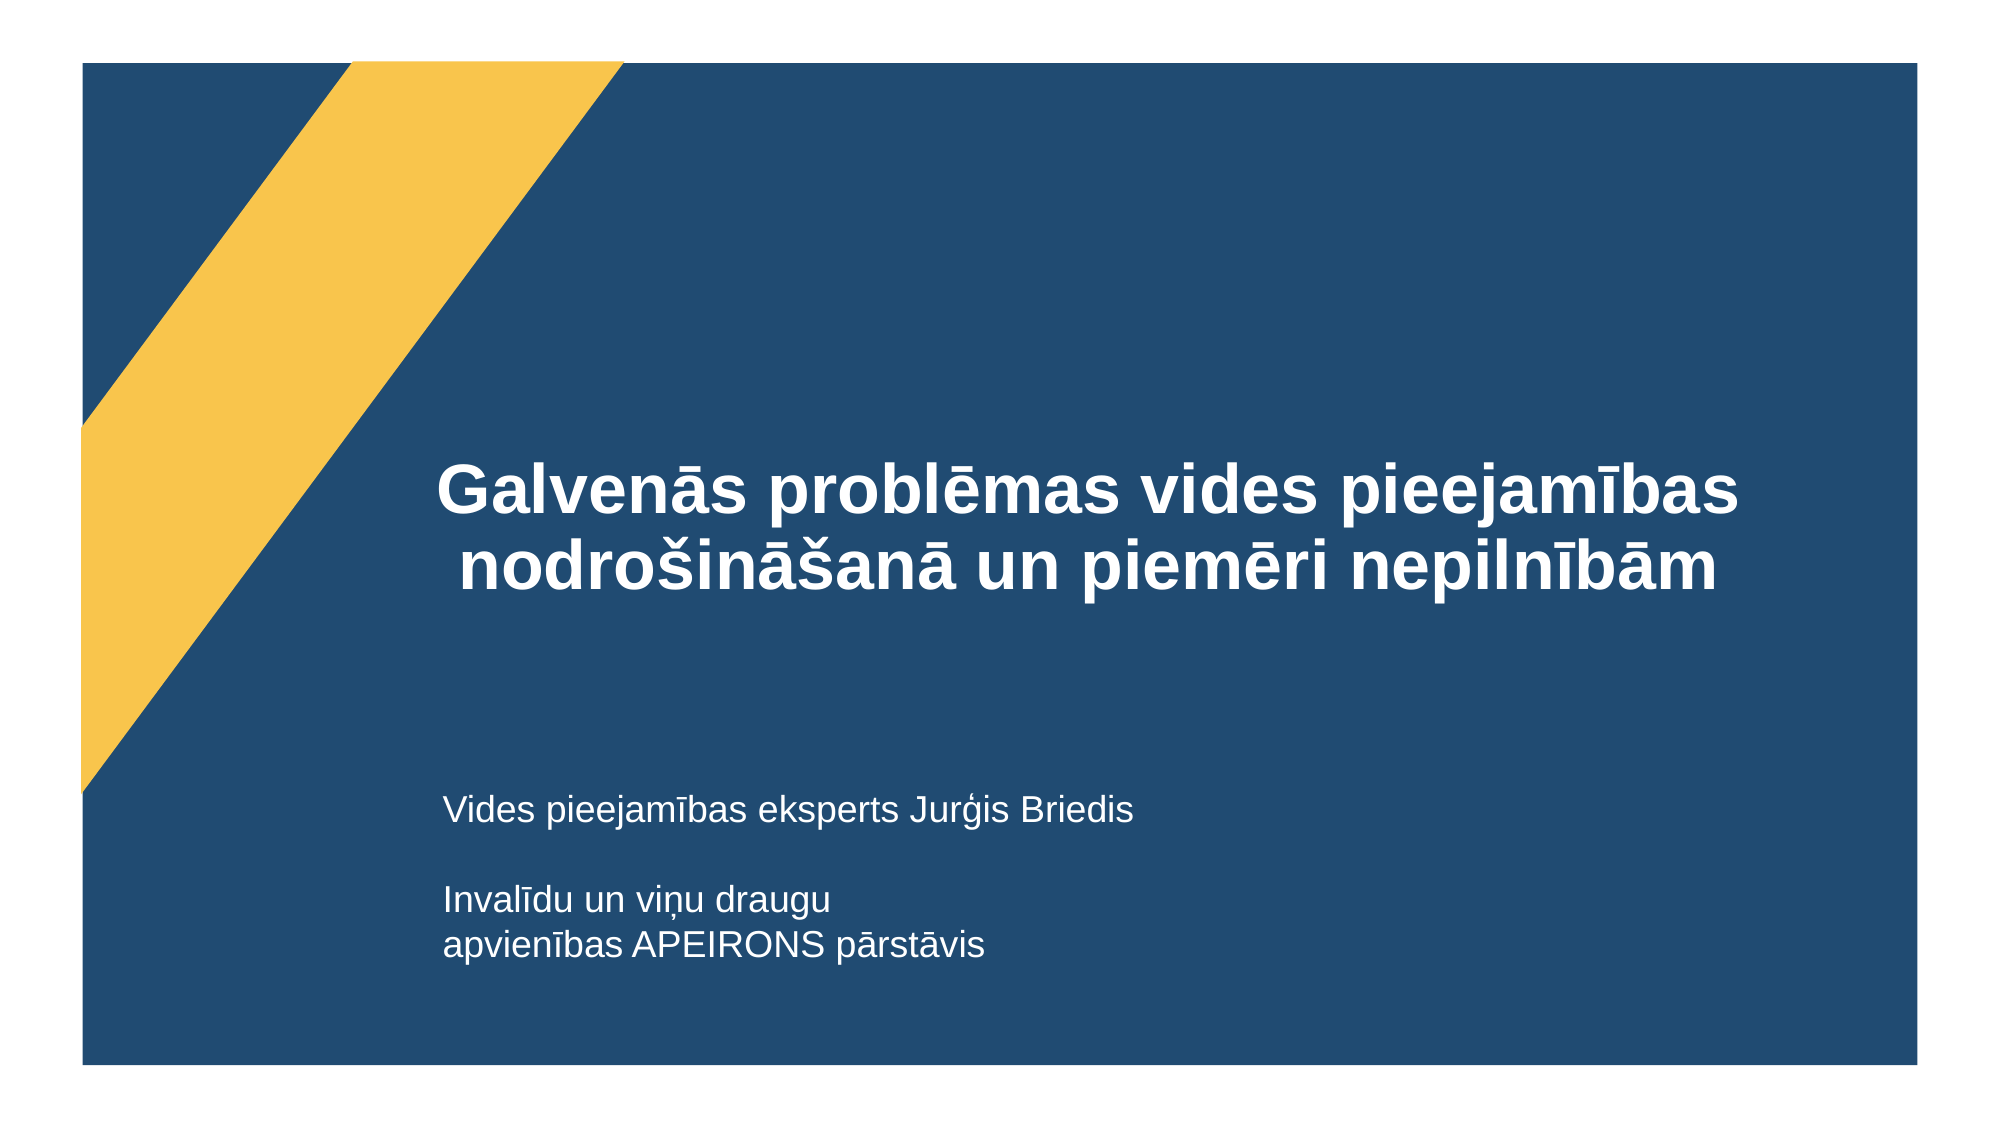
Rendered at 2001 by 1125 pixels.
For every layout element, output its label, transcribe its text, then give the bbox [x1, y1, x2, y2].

text_box Vides pieejamības eksperts Jurģis Briedis Invalīdu un viņu draugu apvienības APEIRONS pārstāvis [427, 778, 1428, 1018]
text_box Galvenās problēmas vides pieejamības nodrošināšanā un piemēri nepilnībām [370, 446, 1809, 657]
